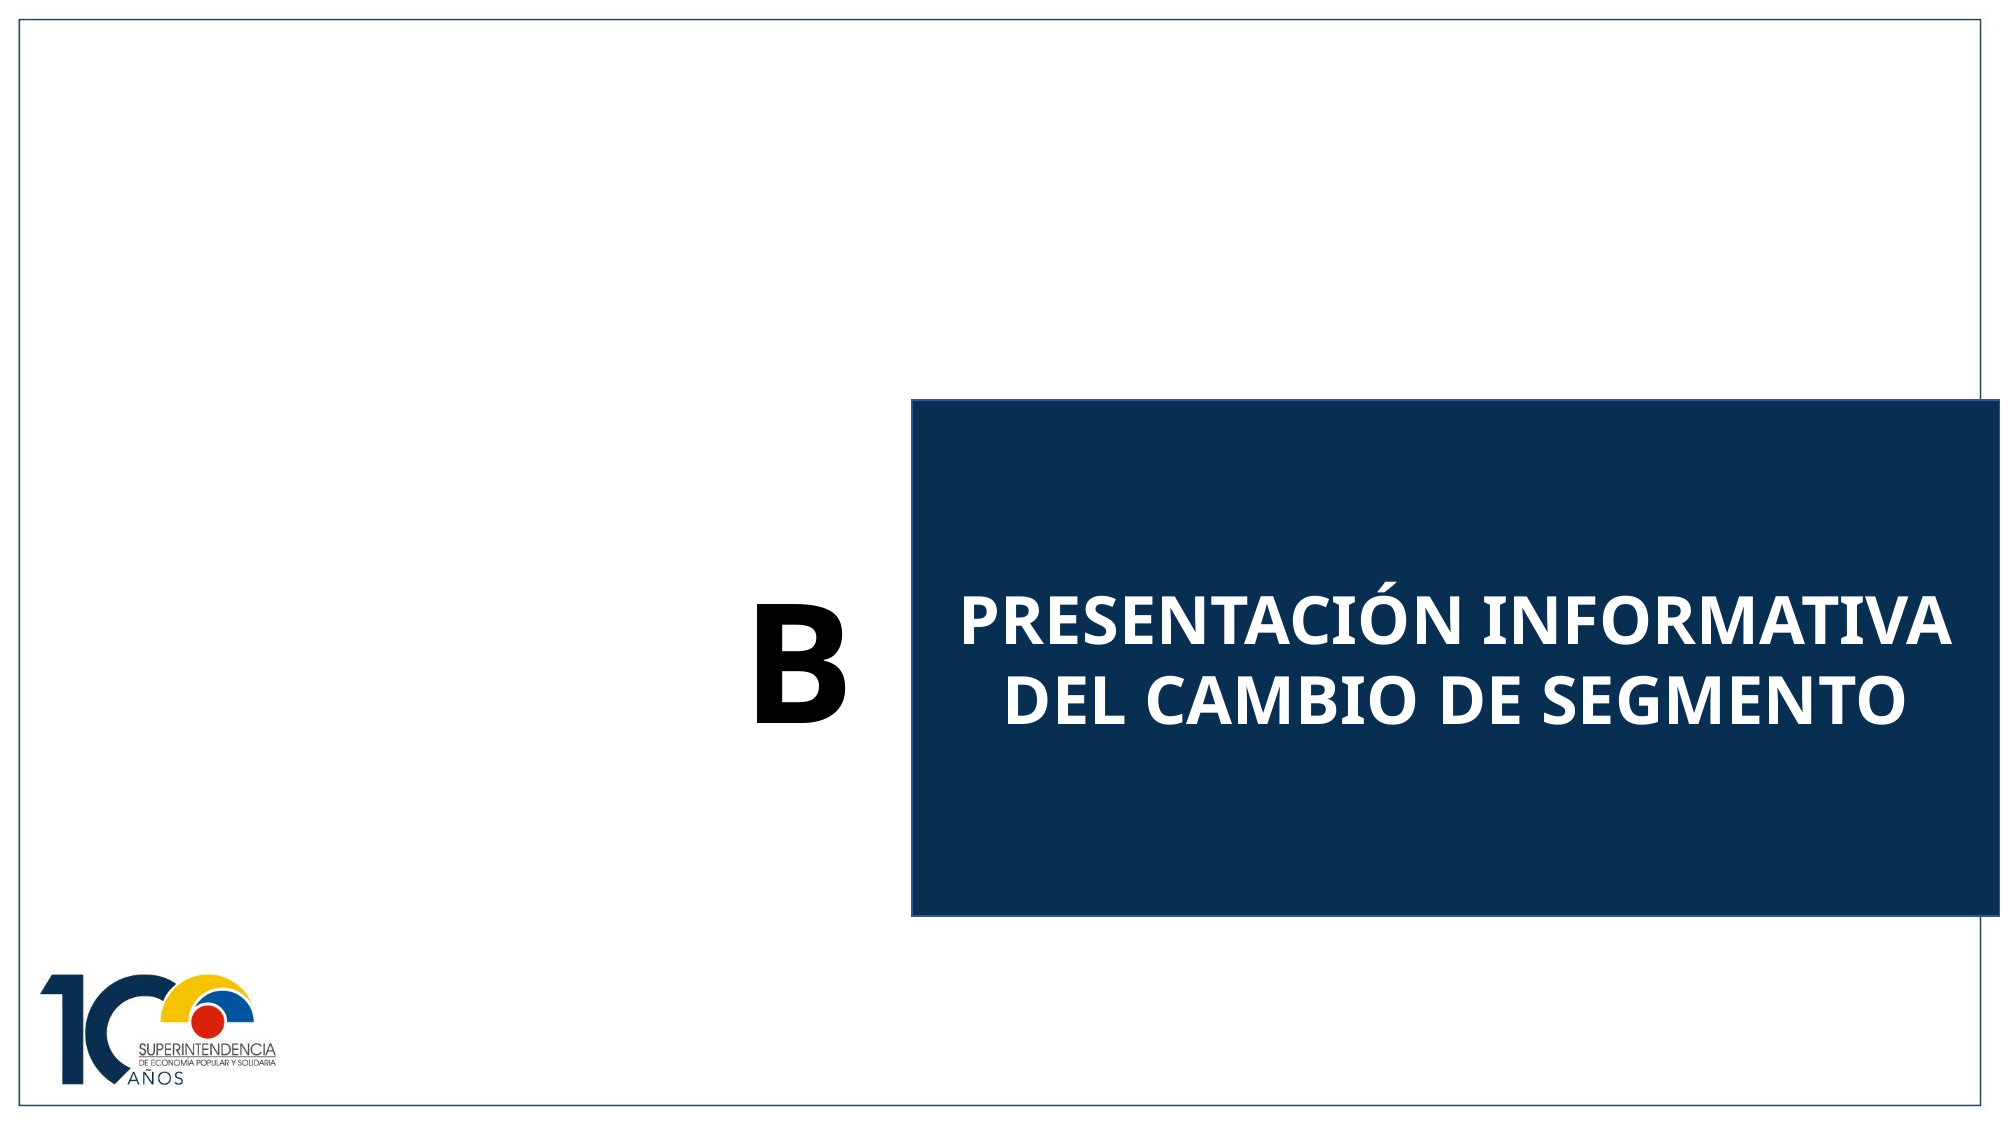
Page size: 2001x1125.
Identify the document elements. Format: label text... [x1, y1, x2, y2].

text_box PRESENTACIÓN INFORMATIVA DEL CAMBIO DE SEGMENTO [911, 399, 2000, 917]
picture [0, 0, 2001, 1125]
text_box B [727, 549, 870, 764]
